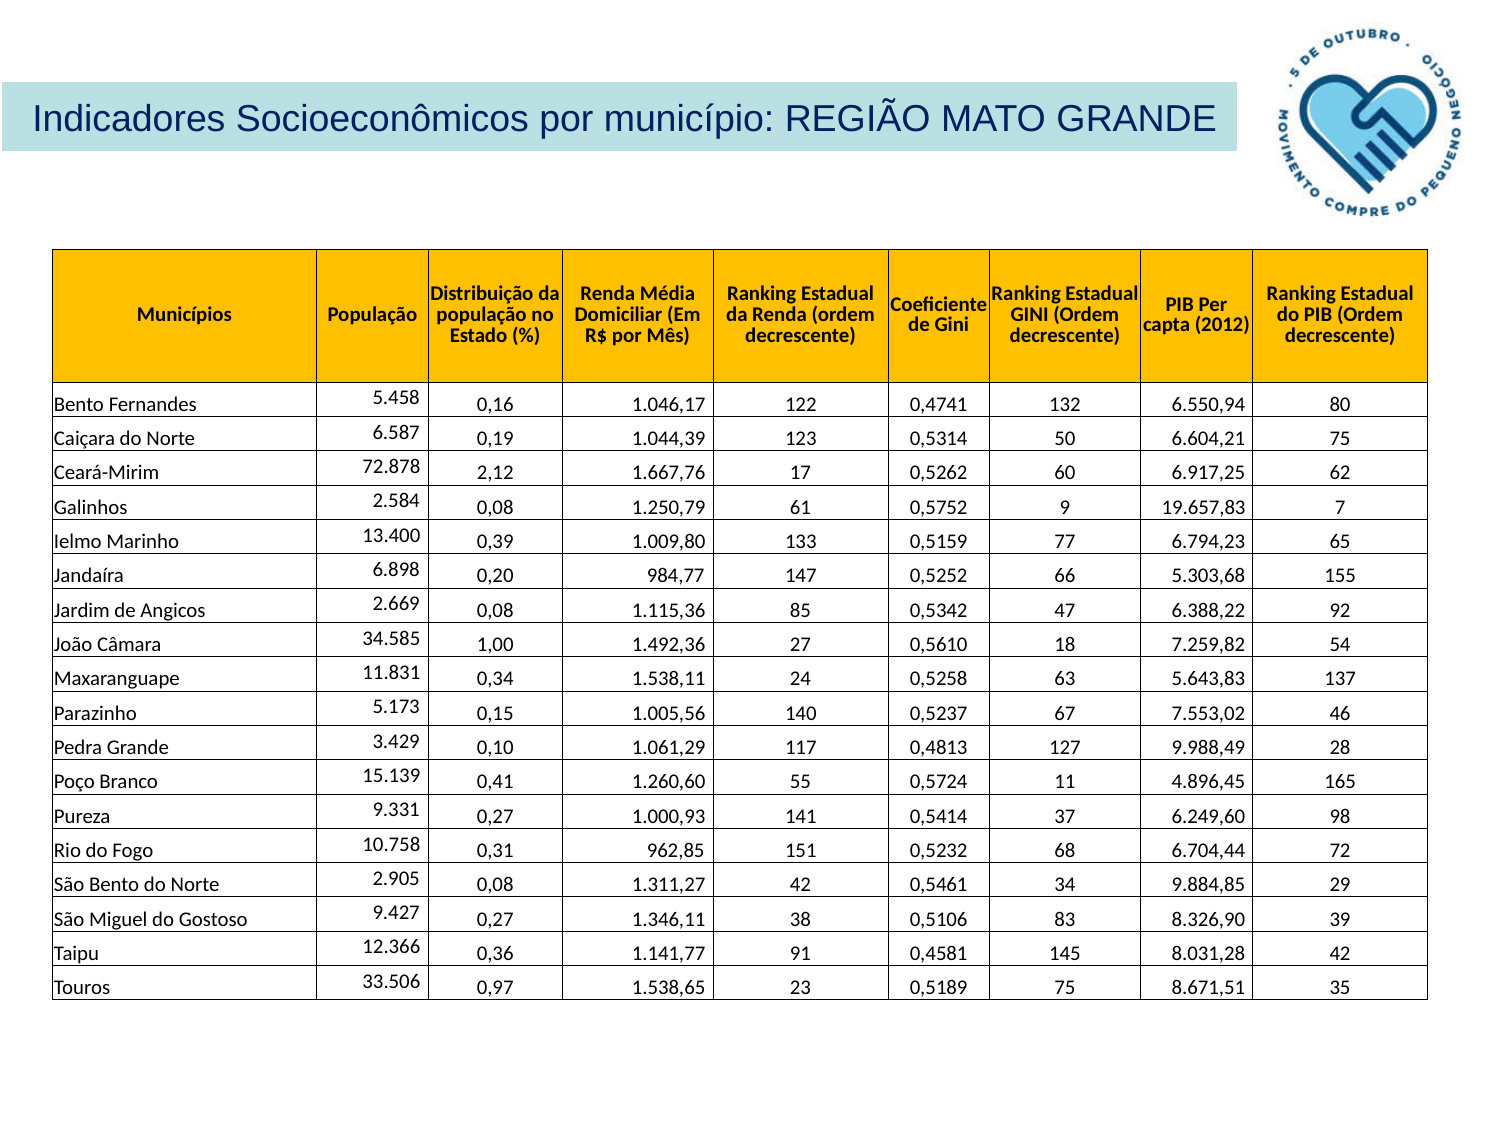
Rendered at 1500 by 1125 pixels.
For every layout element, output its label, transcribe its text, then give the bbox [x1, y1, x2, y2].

table_cell 155 [1253, 554, 1427, 588]
table_cell 127 [990, 726, 1140, 759]
table_cell 1.044,39 [563, 417, 713, 450]
table_cell 9 [990, 486, 1140, 519]
table_cell 33.506 [317, 966, 428, 999]
table_cell 0,15 [429, 692, 562, 725]
table_cell 1.492,36 [563, 623, 713, 656]
table_cell 1.009,80 [563, 520, 713, 553]
table_cell Maxaranguape [53, 657, 316, 691]
table_cell 0,5314 [889, 417, 989, 450]
table_cell 0,5232 [889, 829, 989, 862]
table_cell 2.584 [317, 486, 428, 519]
table_cell 6.587 [317, 417, 428, 450]
table_cell 38 [714, 897, 888, 931]
table_cell 46 [1253, 692, 1427, 725]
table_cell 962,85 [563, 829, 713, 862]
table_cell 83 [990, 897, 1140, 931]
table_cell 0,5262 [889, 451, 989, 485]
table_cell São Miguel do Gostoso [53, 897, 316, 931]
table_cell 0,4581 [889, 932, 989, 965]
table_cell 85 [714, 589, 888, 622]
table_header Distribuição da população no Estado (%) [429, 250, 562, 382]
text_box Indicadores Socioeconômicos por município: REGIÃO MATO GRANDE [0, 77, 1231, 156]
table_cell 6.917,25 [1141, 451, 1252, 485]
table_cell Pureza [53, 795, 316, 828]
table_cell 6.550,94 [1141, 383, 1252, 416]
table_cell 66 [990, 554, 1140, 588]
table_cell 1.260,60 [563, 760, 713, 794]
table_cell 0,16 [429, 383, 562, 416]
table_cell 98 [1253, 795, 1427, 828]
table_cell 5.458 [317, 383, 428, 416]
table_header PIB Per capta (2012) [1141, 250, 1252, 382]
table_cell 18 [990, 623, 1140, 656]
table_cell 0,4741 [889, 383, 989, 416]
table_header População [317, 250, 428, 382]
table_cell 0,10 [429, 726, 562, 759]
table_cell 0,31 [429, 829, 562, 862]
table_cell 2.905 [317, 863, 428, 896]
table_cell 67 [990, 692, 1140, 725]
table_cell 0,36 [429, 932, 562, 965]
table_cell 39 [1253, 897, 1427, 931]
table_cell 75 [990, 966, 1140, 999]
table_cell 1.538,11 [563, 657, 713, 691]
table_cell 0,5159 [889, 520, 989, 553]
table_cell 165 [1253, 760, 1427, 794]
table_cell 0,5414 [889, 795, 989, 828]
table_cell 37 [990, 795, 1140, 828]
table_cell 65 [1253, 520, 1427, 553]
table_cell 0,5258 [889, 657, 989, 691]
table_header Municípios [53, 250, 316, 382]
table_cell 72.878 [317, 451, 428, 485]
table_cell 0,5752 [889, 486, 989, 519]
table_cell 1.311,27 [563, 863, 713, 896]
table_cell 0,5342 [889, 589, 989, 622]
table_cell Jandaíra [53, 554, 316, 588]
table_cell 133 [714, 520, 888, 553]
table_cell 6.898 [317, 554, 428, 588]
table_cell 1.005,56 [563, 692, 713, 725]
table_cell 61 [714, 486, 888, 519]
table_cell 0,5189 [889, 966, 989, 999]
table_cell Taipu [53, 932, 316, 965]
table_cell João Câmara [53, 623, 316, 656]
table_cell 6.249,60 [1141, 795, 1252, 828]
table_cell 0,27 [429, 897, 562, 931]
table_cell 984,77 [563, 554, 713, 588]
table_cell 42 [1253, 932, 1427, 965]
table_cell 75 [1253, 417, 1427, 450]
table_cell 29 [1253, 863, 1427, 896]
table_cell 6.388,22 [1141, 589, 1252, 622]
table_cell 6.604,21 [1141, 417, 1252, 450]
table_cell 35 [1253, 966, 1427, 999]
table_cell 1.346,11 [563, 897, 713, 931]
table_cell 132 [990, 383, 1140, 416]
table_cell 17 [714, 451, 888, 485]
table_cell Touros [53, 966, 316, 999]
table_cell 5.303,68 [1141, 554, 1252, 588]
table_header Coeficiente de Gini [889, 250, 989, 382]
table_cell 27 [714, 623, 888, 656]
table_cell 34 [990, 863, 1140, 896]
table_header Ranking Estadual da Renda (ordem decrescente) [714, 250, 888, 382]
table_cell Caiçara do Norte [53, 417, 316, 450]
table_cell 145 [990, 932, 1140, 965]
table_cell 10.758 [317, 829, 428, 862]
table_cell 5.173 [317, 692, 428, 725]
table_cell 47 [990, 589, 1140, 622]
table_cell 0,19 [429, 417, 562, 450]
table_cell 50 [990, 417, 1140, 450]
table_cell 63 [990, 657, 1140, 691]
table_header Ranking Estadual GINI (Ordem decrescente) [990, 250, 1140, 382]
table_cell 122 [714, 383, 888, 416]
table_cell 3.429 [317, 726, 428, 759]
table_cell 80 [1253, 383, 1427, 416]
table_cell 2.669 [317, 589, 428, 622]
table_cell 60 [990, 451, 1140, 485]
table_cell 1.538,65 [563, 966, 713, 999]
table_cell Ielmo Marinho [53, 520, 316, 553]
table_cell 91 [714, 932, 888, 965]
table_cell 9.427 [317, 897, 428, 931]
table_cell 6.704,44 [1141, 829, 1252, 862]
table_cell 1.061,29 [563, 726, 713, 759]
table_cell 54 [1253, 623, 1427, 656]
table_cell Ceará-Mirim [53, 451, 316, 485]
table_cell 0,08 [429, 486, 562, 519]
table_cell Galinhos [53, 486, 316, 519]
table_cell 0,4813 [889, 726, 989, 759]
table_cell 137 [1253, 657, 1427, 691]
table_cell Rio do Fogo [53, 829, 316, 862]
table_cell 0,08 [429, 589, 562, 622]
table_cell 72 [1253, 829, 1427, 862]
table_cell 0,5106 [889, 897, 989, 931]
table_cell 7.259,82 [1141, 623, 1252, 656]
table_cell Bento Fernandes [53, 383, 316, 416]
table_cell 24 [714, 657, 888, 691]
table_cell 0,5724 [889, 760, 989, 794]
table_header Renda Média Domiciliar (Em R$ por Mês) [563, 250, 713, 382]
table_cell 1.000,93 [563, 795, 713, 828]
table_cell 151 [714, 829, 888, 862]
table_cell 68 [990, 829, 1140, 862]
table_cell 8.671,51 [1141, 966, 1252, 999]
table_cell 7.553,02 [1141, 692, 1252, 725]
table_cell 117 [714, 726, 888, 759]
table_cell 0,5461 [889, 863, 989, 896]
table_cell Jardim de Angicos [53, 589, 316, 622]
table_cell São Bento do Norte [53, 863, 316, 896]
table_cell 92 [1253, 589, 1427, 622]
table_cell 0,5252 [889, 554, 989, 588]
table_cell 1.115,36 [563, 589, 713, 622]
table_cell 0,34 [429, 657, 562, 691]
table_cell 13.400 [317, 520, 428, 553]
picture [1236, 0, 1499, 259]
table_cell 0,41 [429, 760, 562, 794]
table_cell 15.139 [317, 760, 428, 794]
table_cell 11 [990, 760, 1140, 794]
table_cell 4.896,45 [1141, 760, 1252, 794]
table_cell 1.667,76 [563, 451, 713, 485]
table_header Ranking Estadual do PIB (Ordem decrescente) [1253, 267, 1427, 382]
table_cell Pedra Grande [53, 726, 316, 759]
table_cell 0,5610 [889, 623, 989, 656]
table_cell 1.046,17 [563, 383, 713, 416]
table_cell 62 [1253, 451, 1427, 485]
table_cell 1,00 [429, 623, 562, 656]
table_cell 6.794,23 [1141, 520, 1252, 553]
table_cell 1.250,79 [563, 486, 713, 519]
table_cell 140 [714, 692, 888, 725]
table_cell 77 [990, 520, 1140, 553]
table_cell 0,27 [429, 795, 562, 828]
table_cell 9.331 [317, 795, 428, 828]
table_cell 34.585 [317, 623, 428, 656]
table_cell 23 [714, 966, 888, 999]
table_cell 9.884,85 [1141, 863, 1252, 896]
table_cell 28 [1253, 726, 1427, 759]
table_cell 42 [714, 863, 888, 896]
table_cell 0,20 [429, 554, 562, 588]
table_cell 55 [714, 760, 888, 794]
table_cell 8.326,90 [1141, 897, 1252, 931]
table_cell Poço Branco [53, 760, 316, 794]
table_cell 8.031,28 [1141, 932, 1252, 965]
table_cell 0,97 [429, 966, 562, 999]
table_cell 9.988,49 [1141, 726, 1252, 759]
table_cell 2,12 [429, 451, 562, 485]
table_cell Parazinho [53, 692, 316, 725]
table_cell 7 [1253, 486, 1427, 519]
table_cell 0,5237 [889, 692, 989, 725]
table_cell 11.831 [317, 657, 428, 691]
table_cell 1.141,77 [563, 932, 713, 965]
table_cell 5.643,83 [1141, 657, 1252, 691]
table_cell 19.657,83 [1141, 486, 1252, 519]
table_cell 147 [714, 554, 888, 588]
table_cell 0,39 [429, 520, 562, 553]
table_cell 123 [714, 417, 888, 450]
table_cell 141 [714, 795, 888, 828]
table_cell 0,08 [429, 863, 562, 896]
table_cell 12.366 [317, 932, 428, 965]
